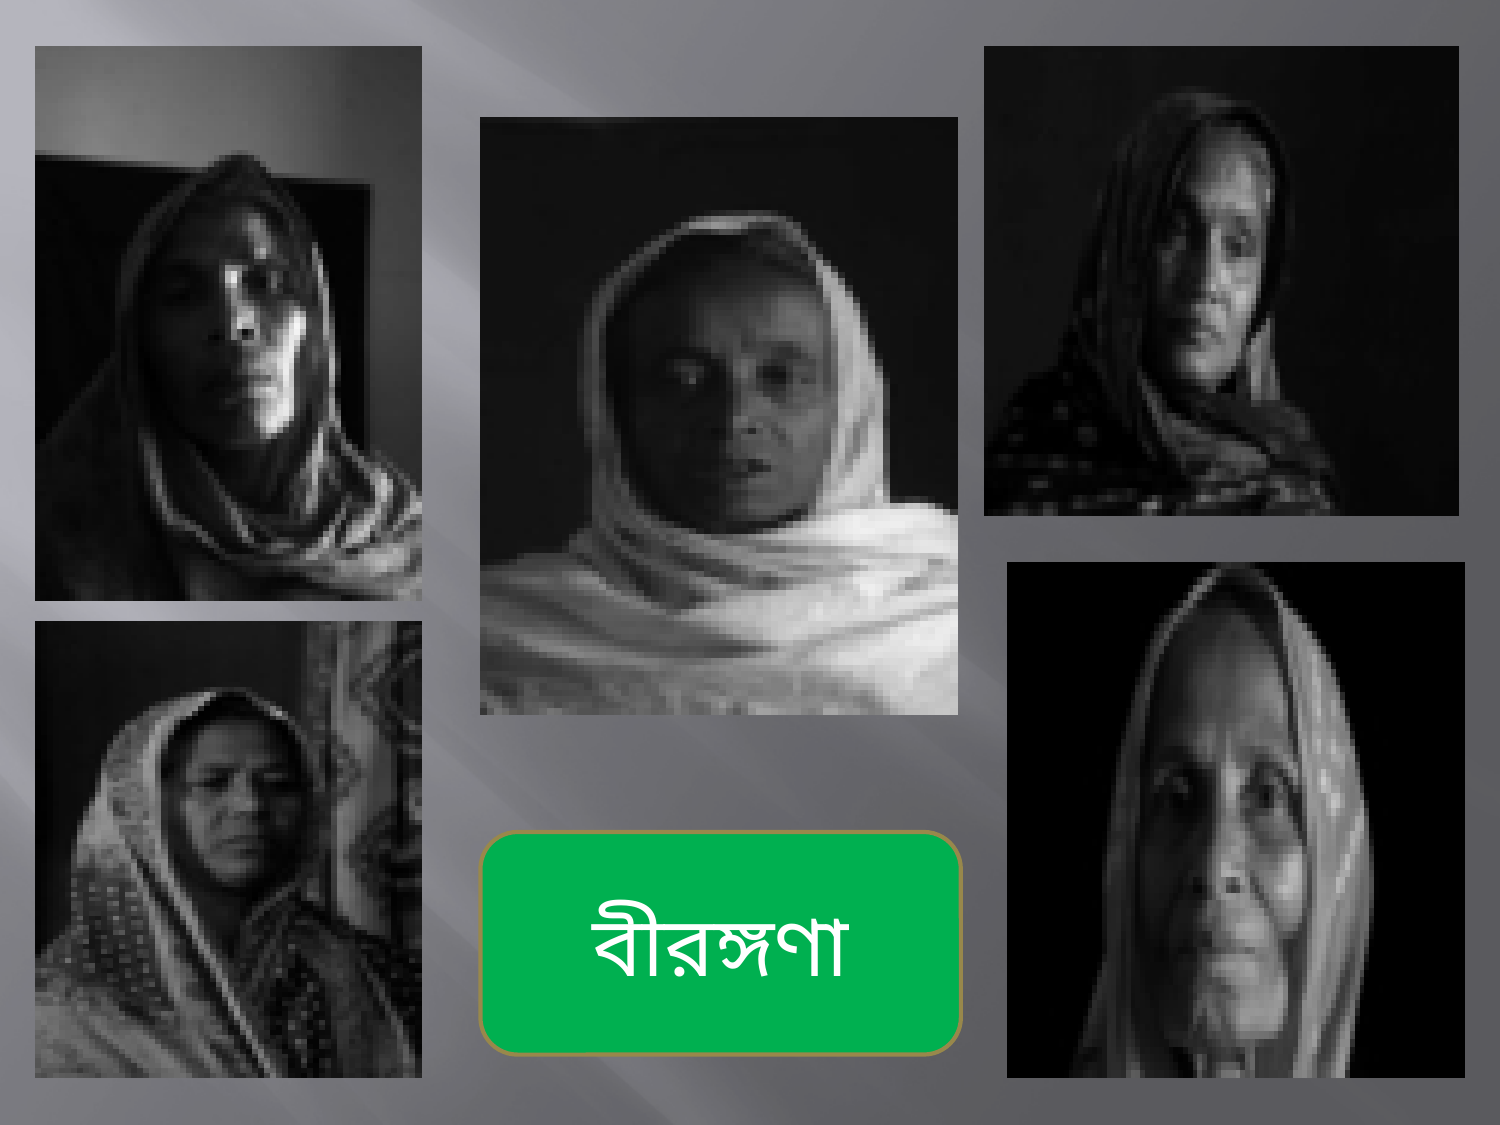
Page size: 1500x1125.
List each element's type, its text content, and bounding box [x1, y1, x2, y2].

picture [480, 116, 958, 715]
picture [1007, 562, 1466, 1079]
text_box বীরঙ্গণা [478, 829, 963, 1057]
picture [984, 46, 1460, 516]
picture [34, 620, 422, 1079]
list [34, 46, 422, 601]
